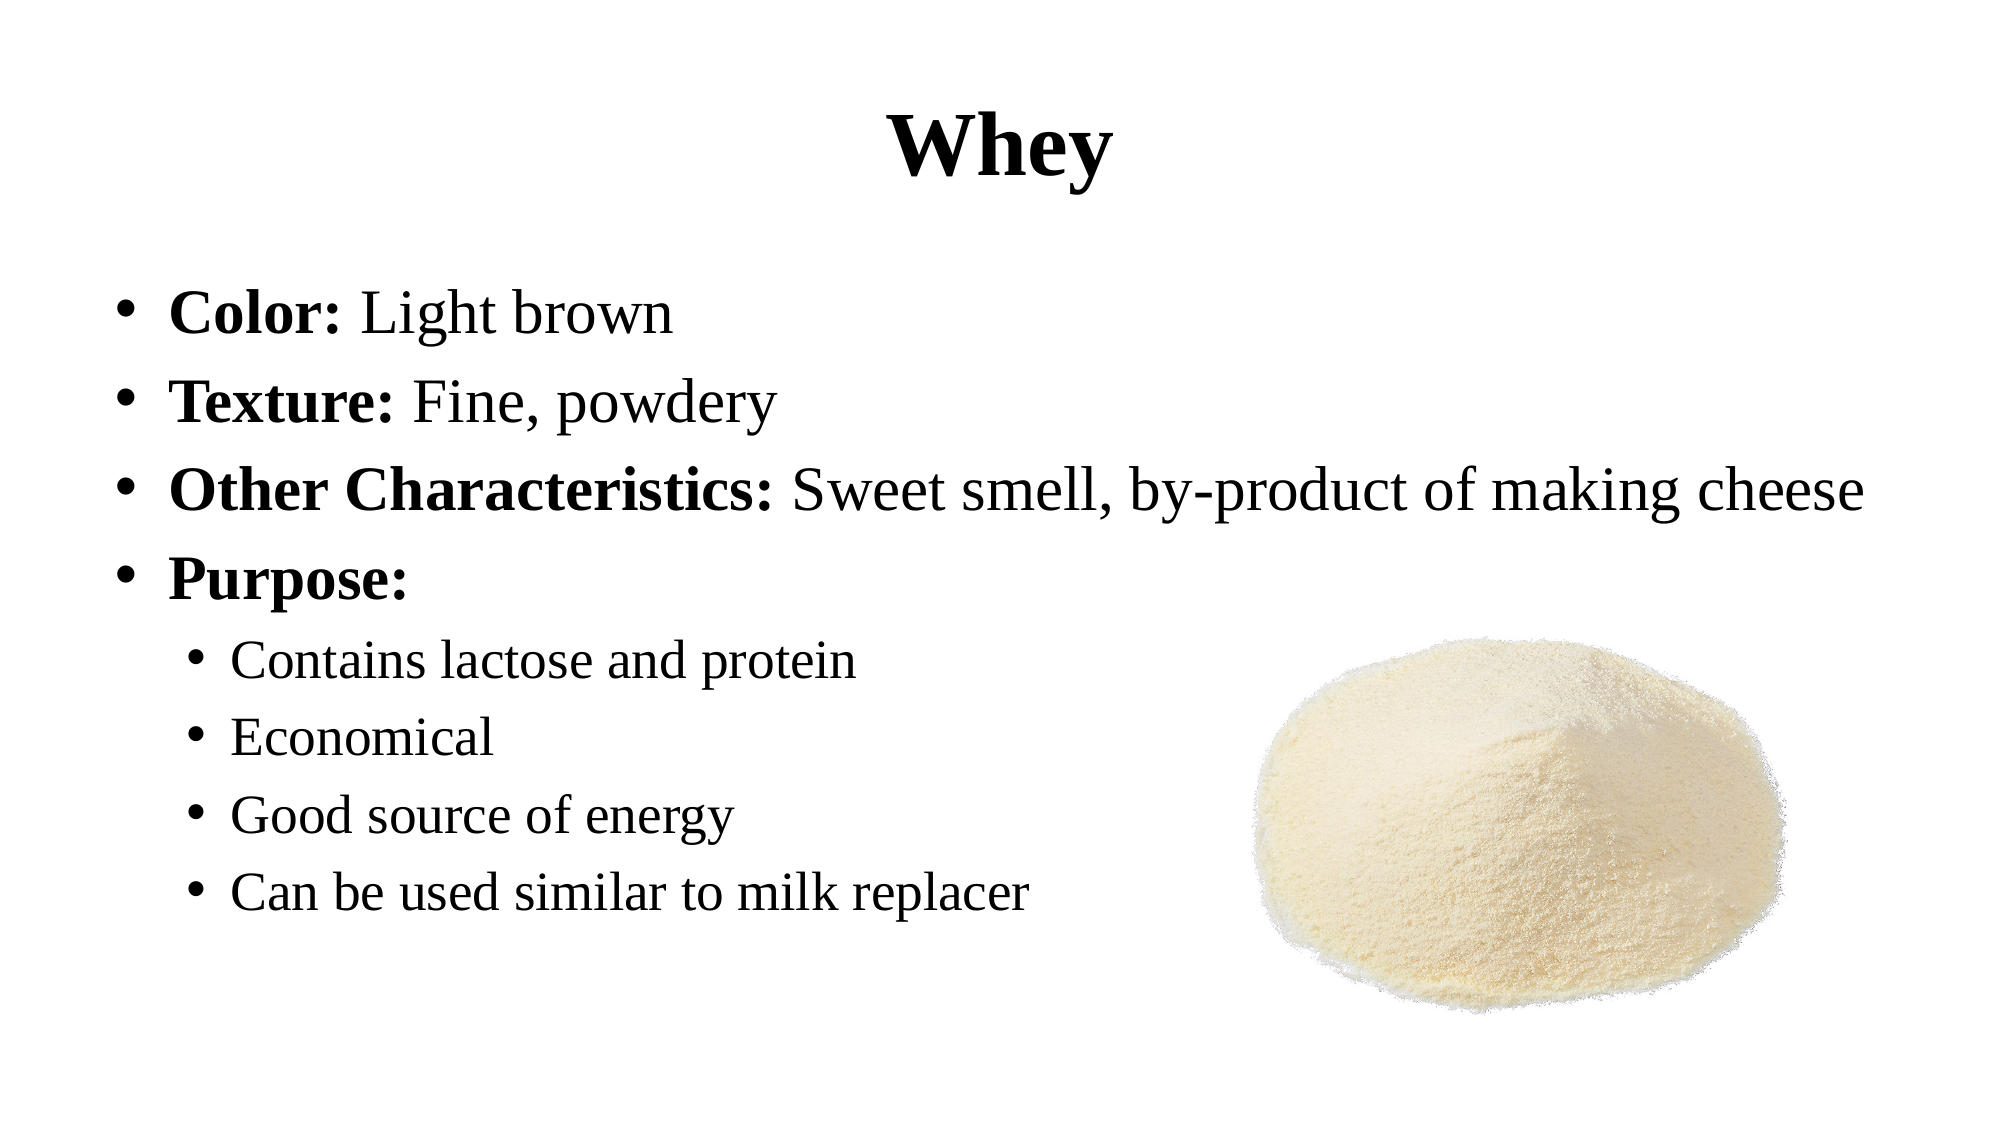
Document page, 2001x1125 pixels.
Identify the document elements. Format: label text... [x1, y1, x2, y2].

picture [1207, 562, 1826, 1083]
list Color: Light brown Texture: Fine, powdery Other Characteristics: Sweet smell, by-product of making cheese Purpose: Contains lactose and protein Economical Good source of energy Can be used similar to milk replacer [99, 262, 1900, 1005]
title Whey [99, 45, 1900, 233]
